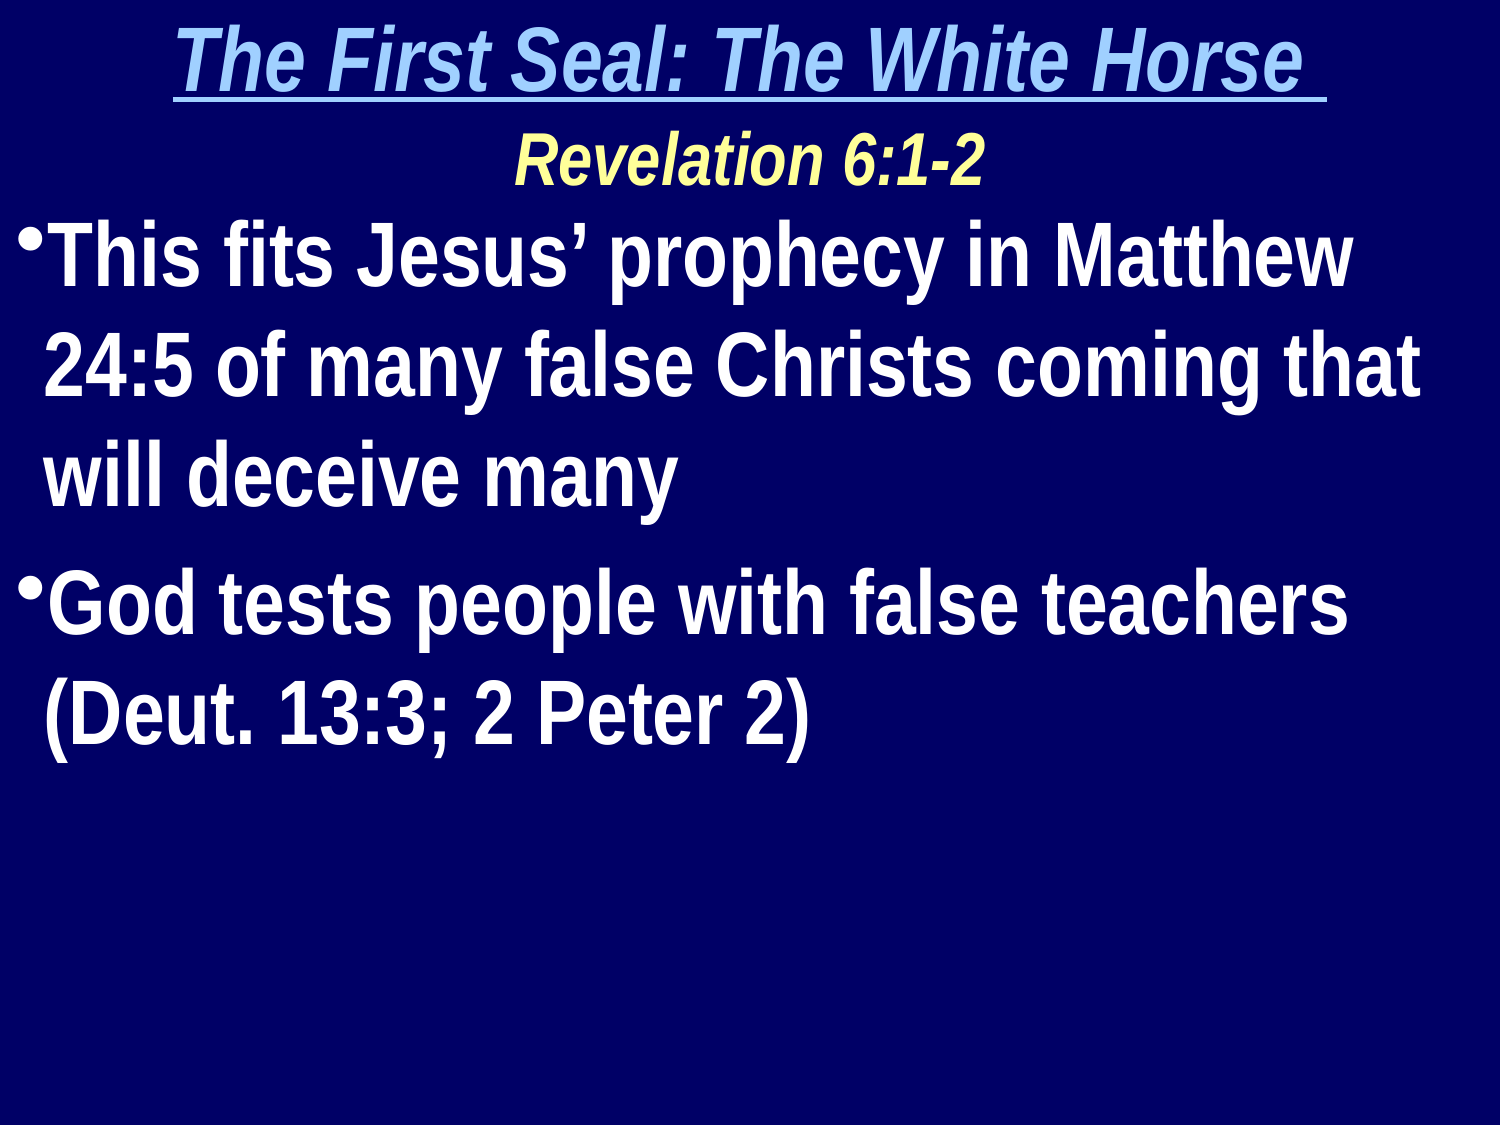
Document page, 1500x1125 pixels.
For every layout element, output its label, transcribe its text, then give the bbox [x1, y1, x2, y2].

list This fits Jesus’ prophecy in Matthew 24:5 of many false Christs coming that will deceive many God tests people with false teachers (Deut. 13:3; 2 Peter 2) [0, 187, 1500, 1125]
title The First Seal: The White Horse Revelation 6:1-2 [0, 0, 1500, 187]
